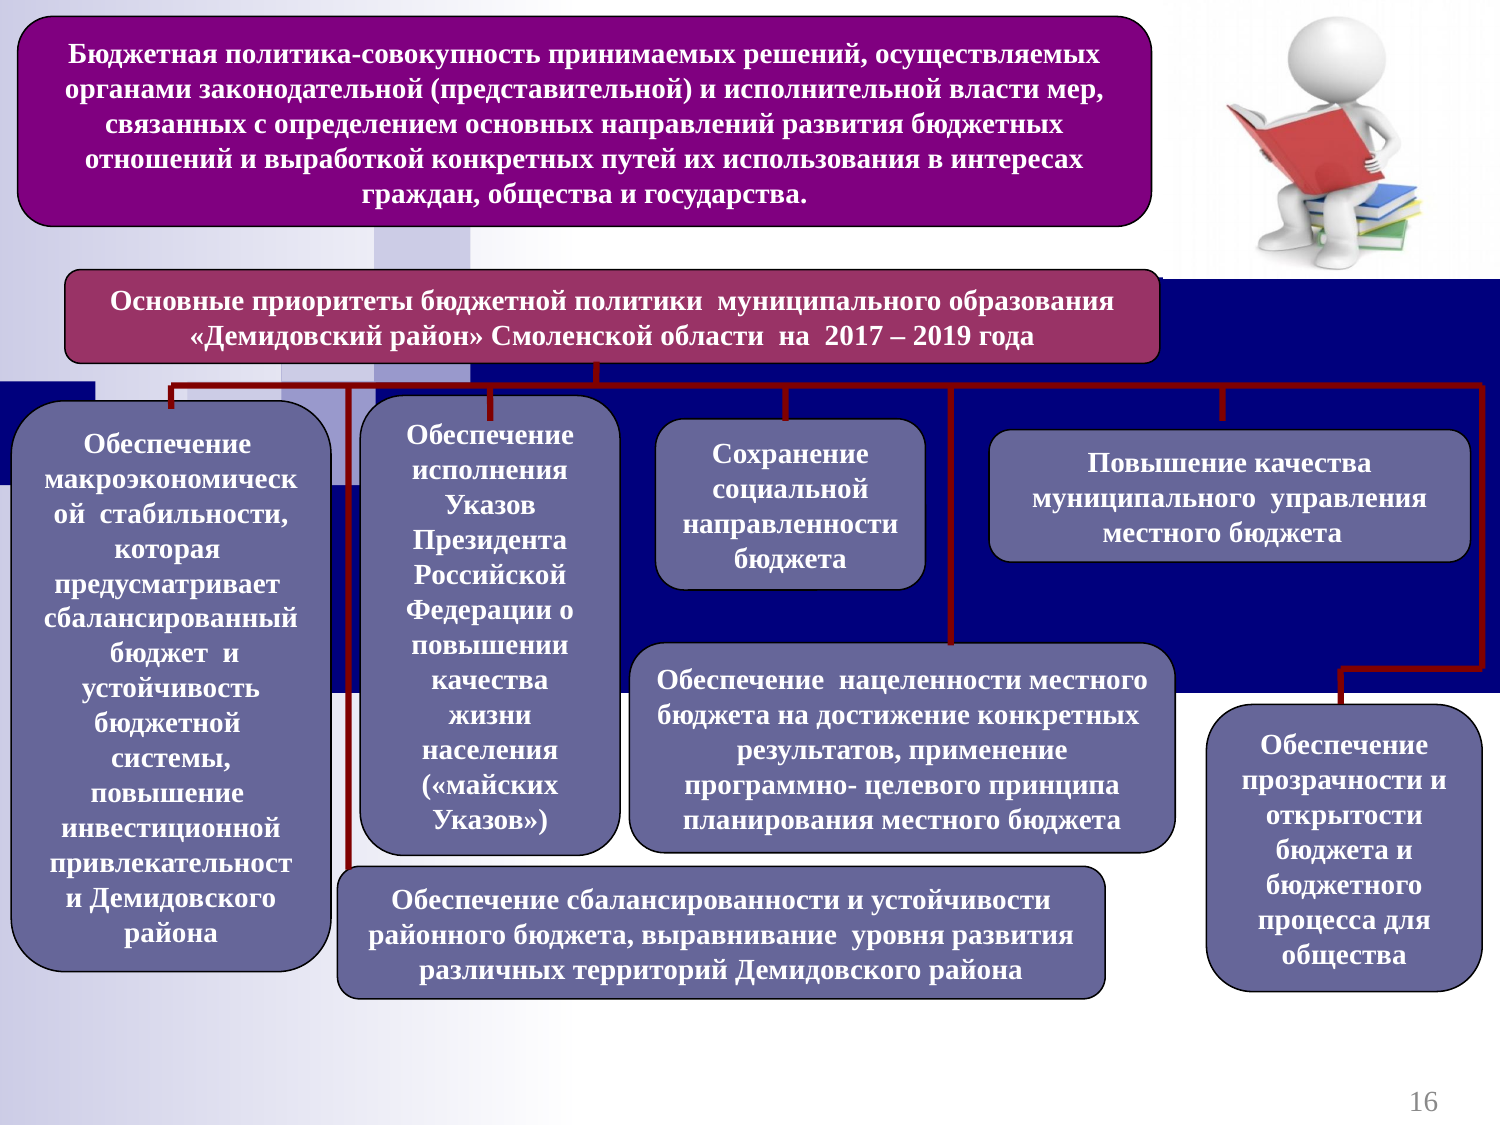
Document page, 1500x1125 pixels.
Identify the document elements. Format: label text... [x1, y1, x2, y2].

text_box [10, 18, 1483, 1000]
picture [1163, 0, 1500, 280]
text_box 16 [1394, 1074, 1500, 1125]
